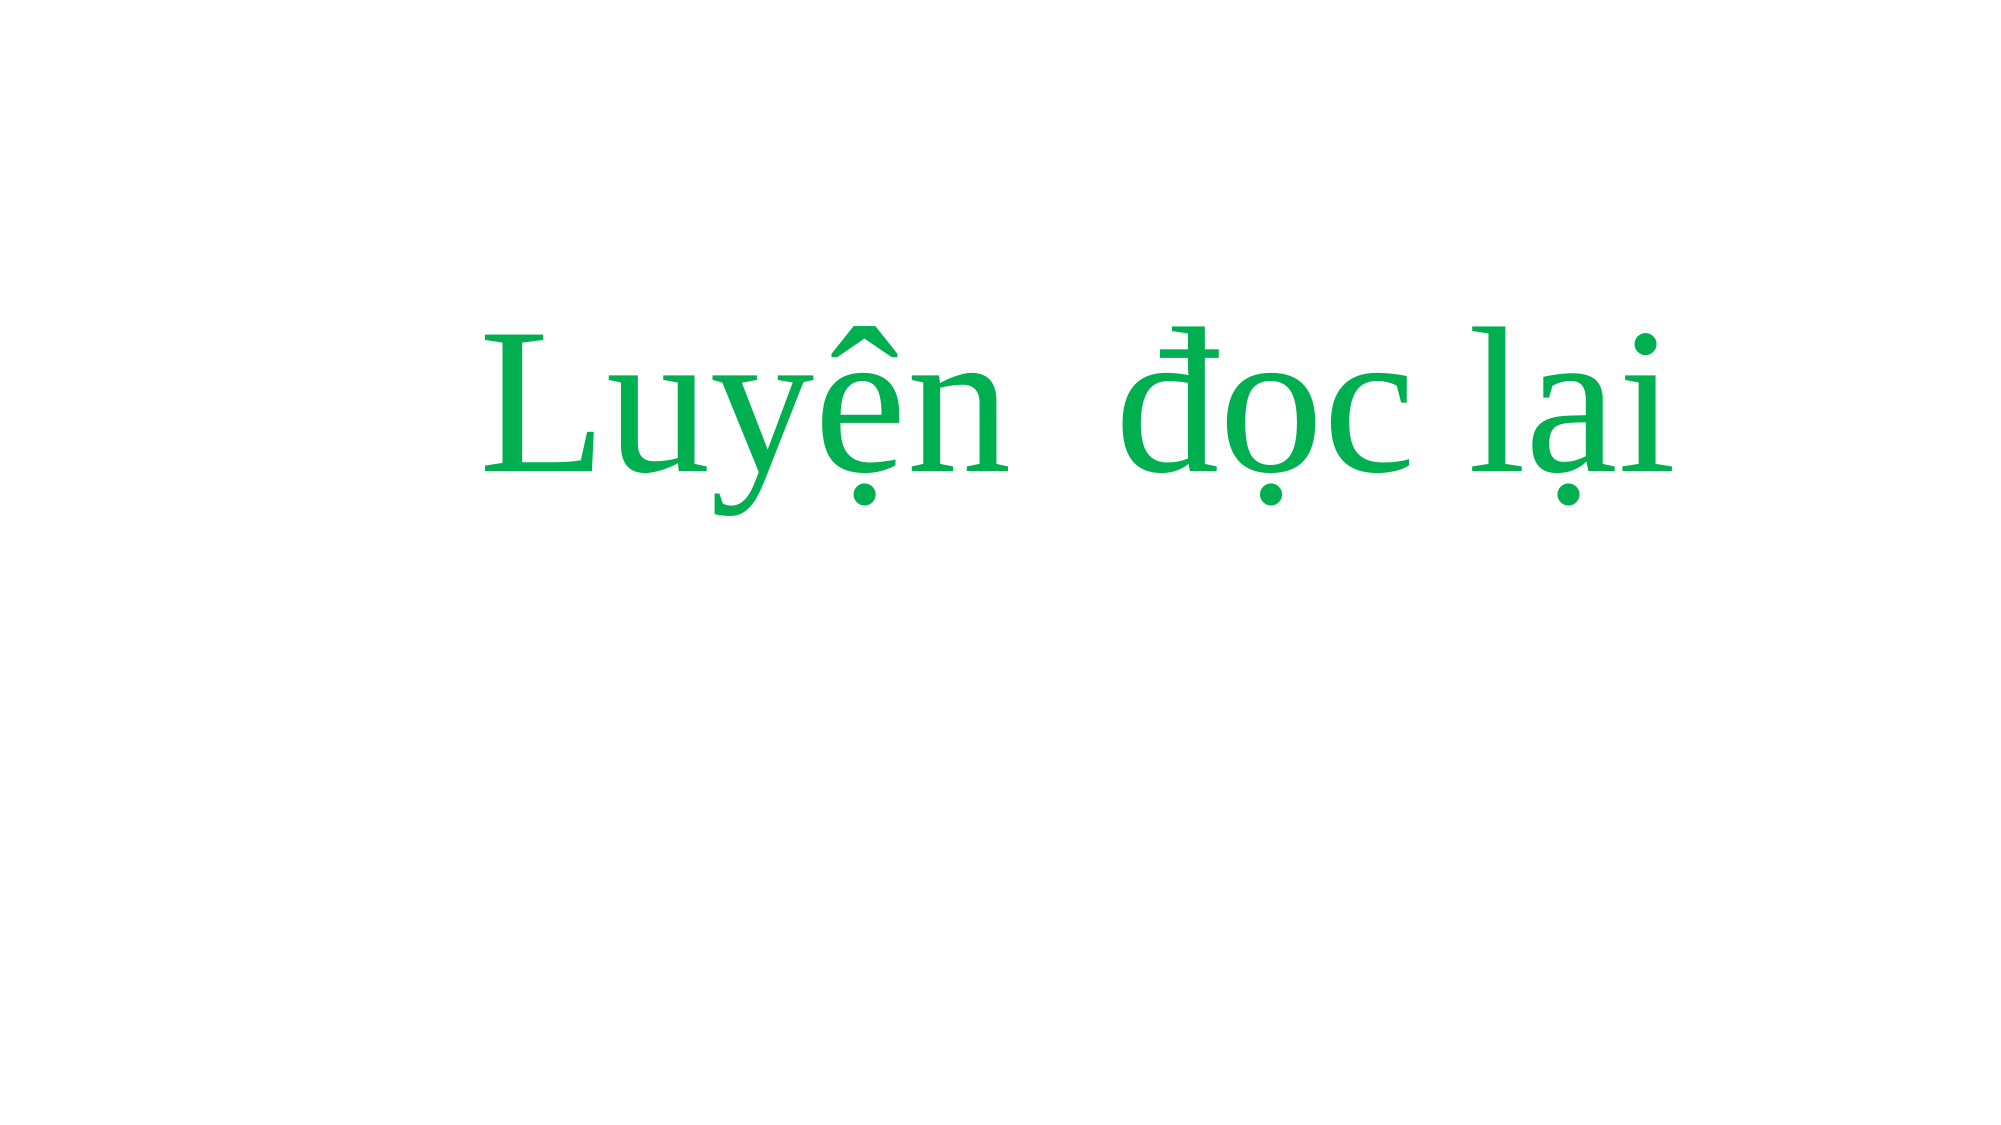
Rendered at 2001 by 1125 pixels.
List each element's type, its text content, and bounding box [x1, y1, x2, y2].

text_box Luyện đọc lại [464, 255, 1692, 521]
